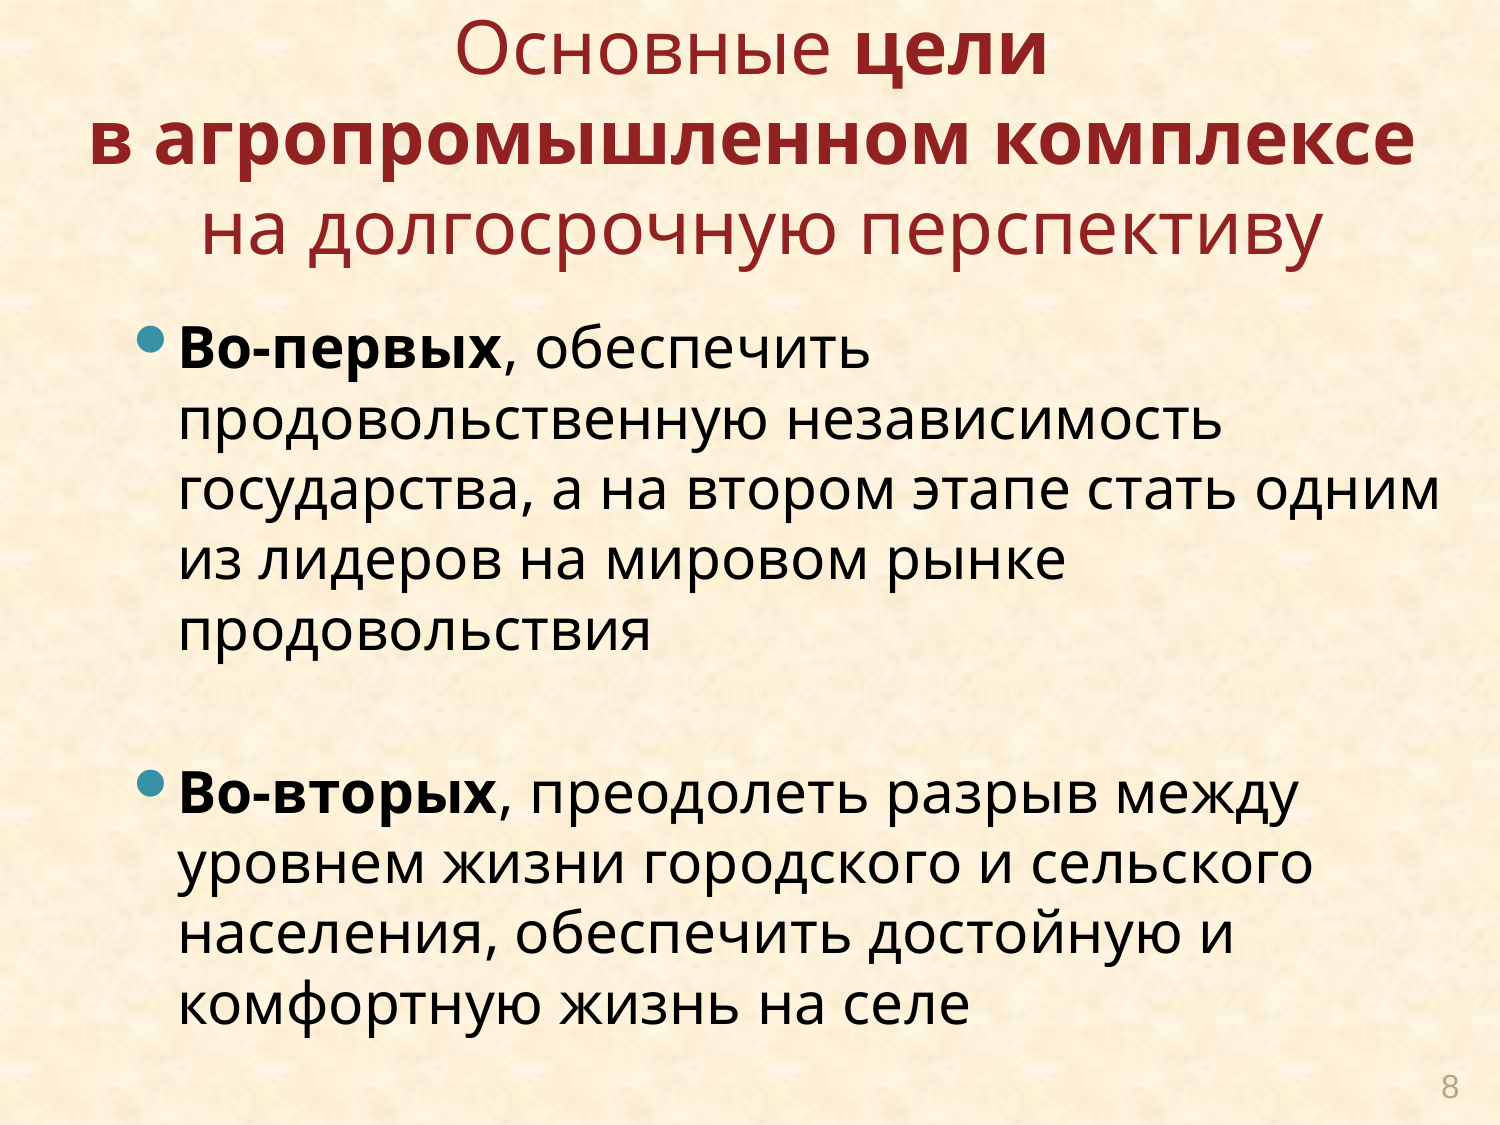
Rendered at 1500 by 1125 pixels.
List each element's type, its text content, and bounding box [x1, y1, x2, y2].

picture [0, 0, 1500, 1125]
list Во-первых, обеспечить продовольственную независимость государства, а на втором этапе стать одним из лидеров на мировом рынке продовольствия Во-вторых, преодолеть разрыв между уровнем жизни городского и сельского населения, обеспечить достойную и комфортную жизнь на селе [105, 302, 1461, 1047]
title Основные цели в агропромышленном комплексе на долгосрочную перспективу [58, 58, 1466, 211]
slide_number 8 [1413, 1034, 1488, 1113]
